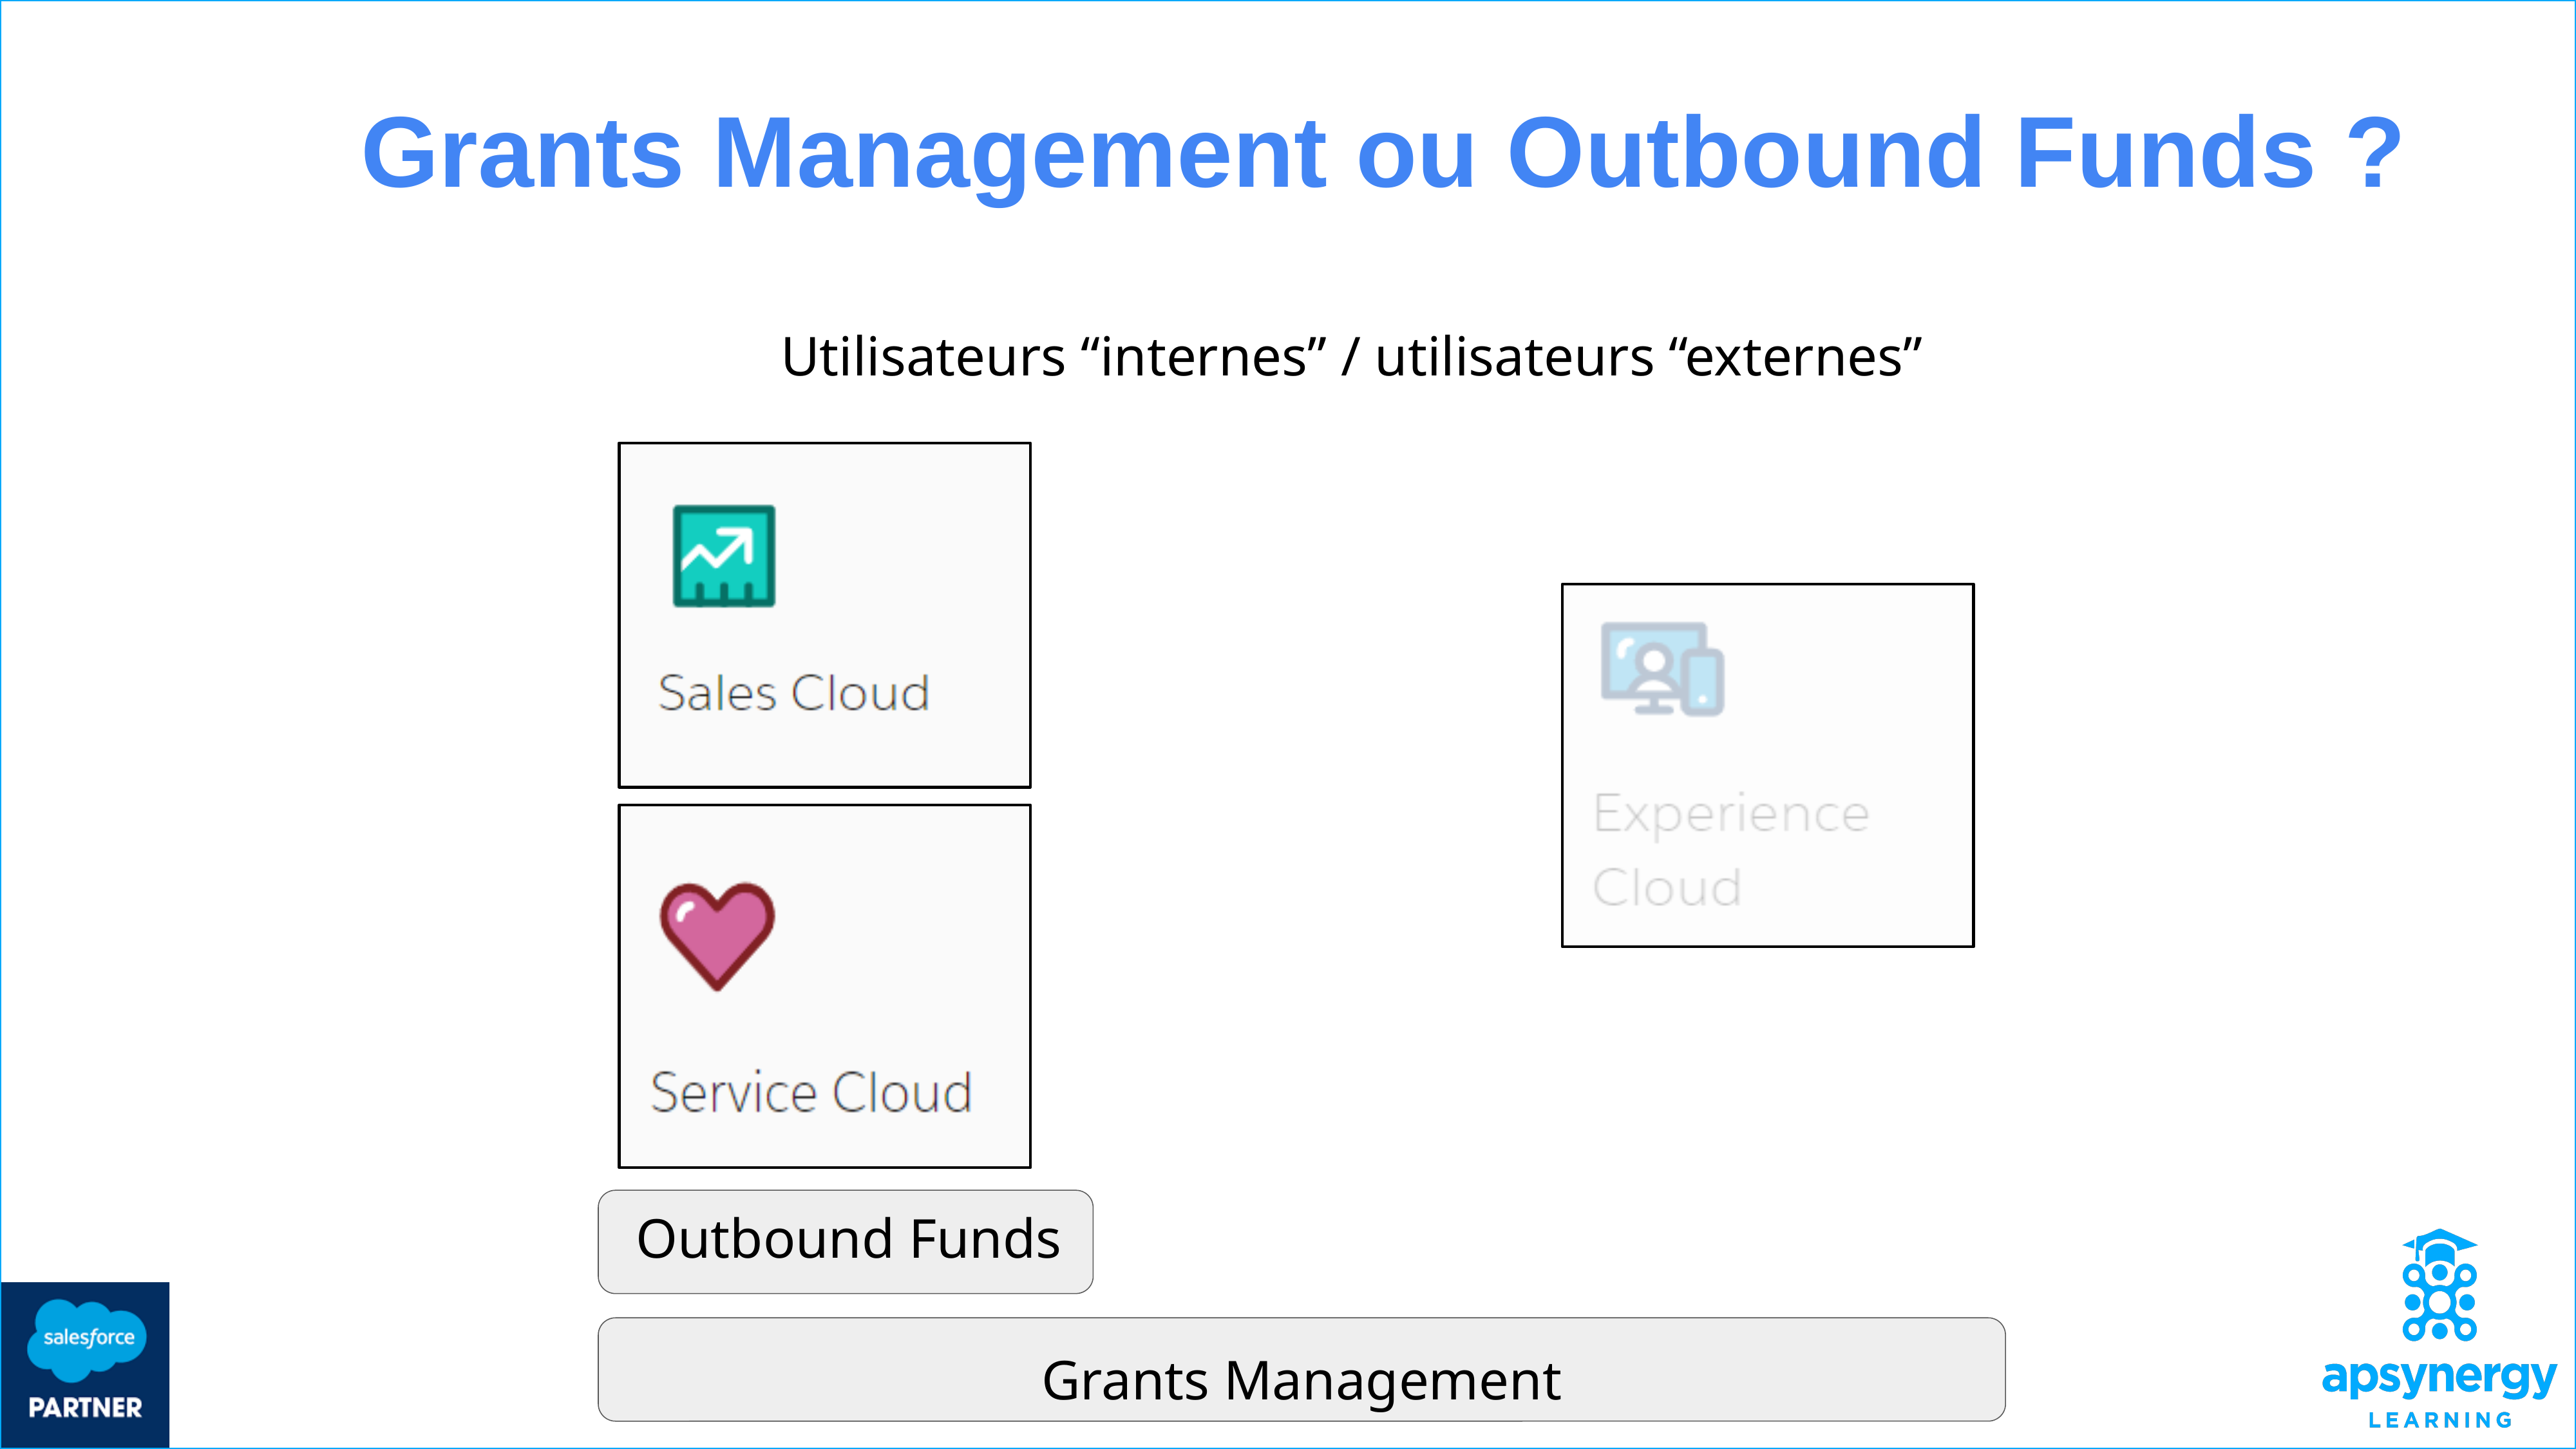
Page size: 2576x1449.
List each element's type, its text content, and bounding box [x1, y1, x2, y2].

text_box [598, 1318, 2006, 1421]
picture [2, 1282, 170, 1447]
text_box [598, 1279, 1094, 1294]
text_box [604, 1190, 1088, 1195]
title Grants Management ou Outbound Funds ? [88, 84, 2488, 245]
picture [620, 444, 1029, 786]
list Utilisateurs “internes” / utilisateurs “externes” [88, 296, 2488, 969]
picture [620, 806, 1029, 1166]
text_box Grants Management [963, 1336, 1641, 1421]
picture [2318, 1223, 2561, 1447]
picture [1564, 585, 1973, 945]
text_box Outbound Funds [560, 1195, 1139, 1279]
